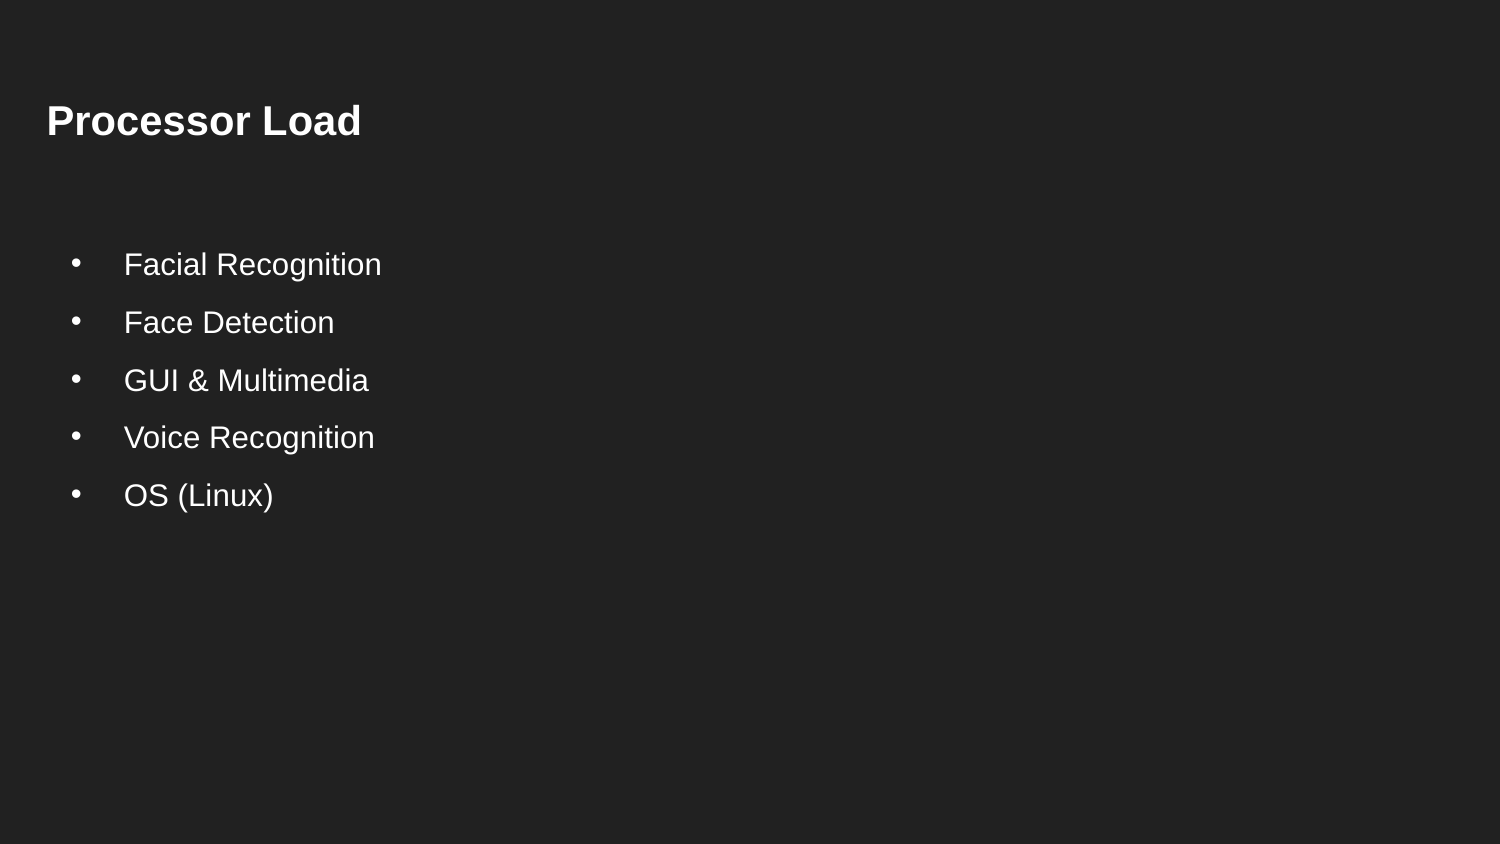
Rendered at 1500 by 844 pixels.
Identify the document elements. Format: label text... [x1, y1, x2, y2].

list Facial Recognition Face Detection GUI & Multimedia Voice Recognition OS (Linux) [33, 223, 1465, 728]
title Processor Load [31, 78, 1465, 129]
